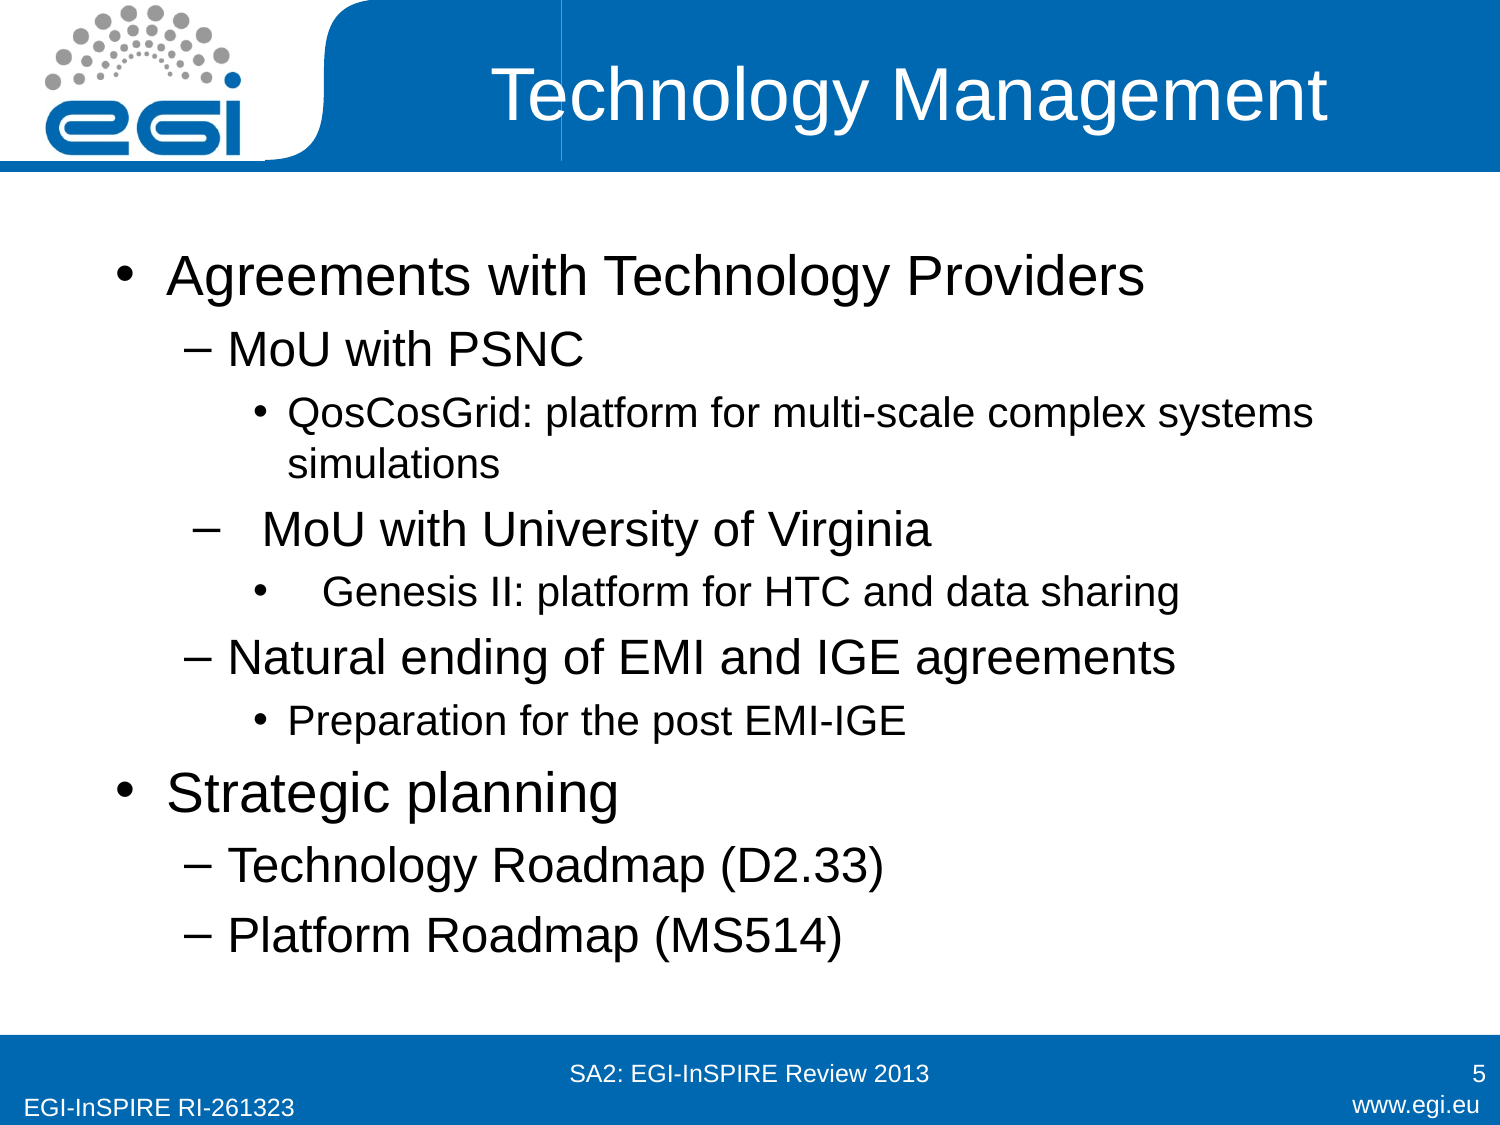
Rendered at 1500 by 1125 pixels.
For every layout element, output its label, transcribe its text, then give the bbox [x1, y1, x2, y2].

title Technology Management [348, 19, 1471, 161]
slide_number 5 [1151, 1042, 1500, 1103]
picture [0, 0, 265, 161]
footer SA2: EGI-InSPIRE Review 2013 [512, 1042, 988, 1103]
list Agreements with Technology Providers MoU with PSNC QosCosGrid: platform for multi-scale complex systems simulations MoU with University of Virginia Genesis II: platform for HTC and data sharing Natural ending of EMI and IGE agreements Preparation for the post EMI-IGE Strategic planning Technology Roadmap (D2.33) Platform Roadmap (MS514) [100, 231, 1425, 975]
